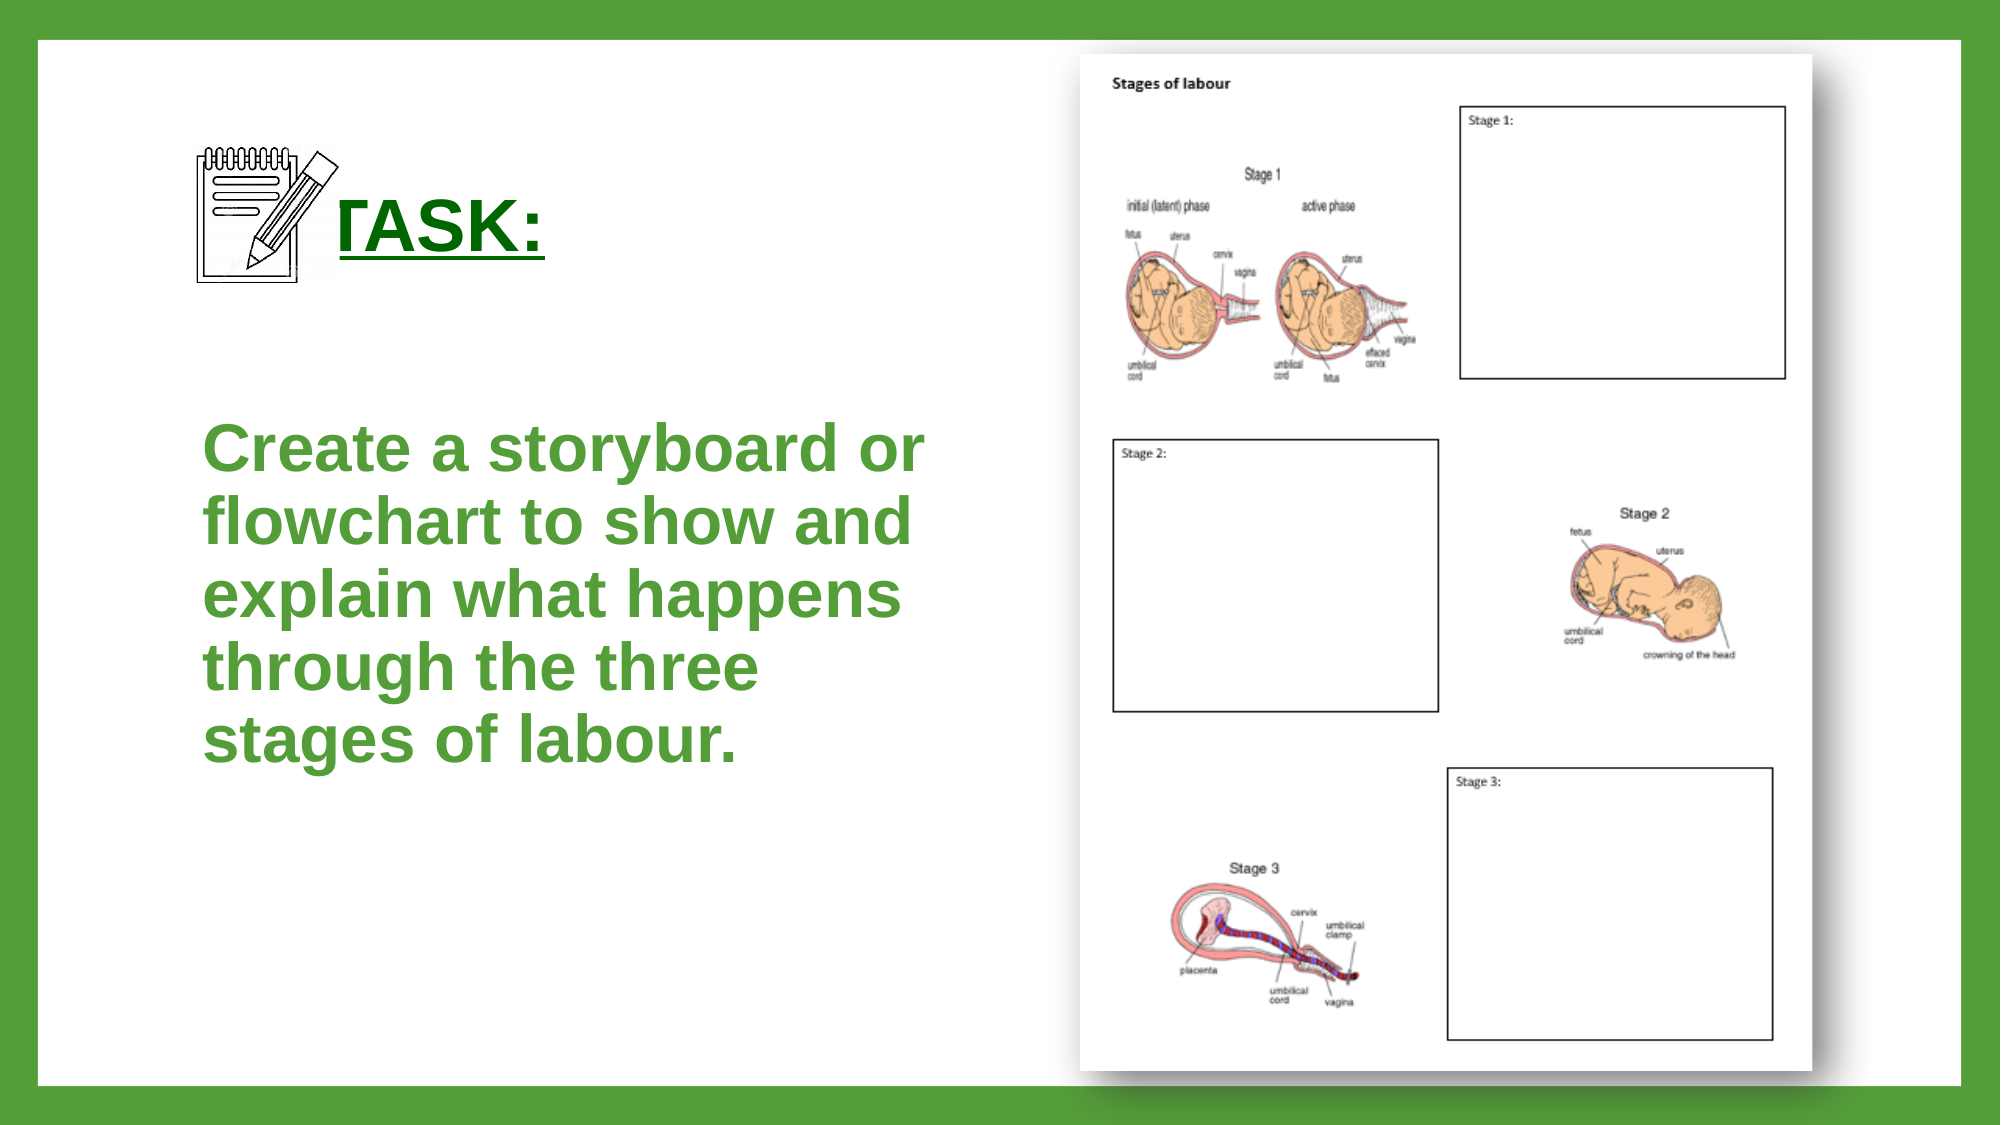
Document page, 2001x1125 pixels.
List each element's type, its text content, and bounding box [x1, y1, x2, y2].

text_box TASK: Create a storyboard or flowchart to show and explain what happens through the three stages of labour. [187, 99, 944, 985]
picture [1079, 54, 1813, 1071]
picture [192, 144, 340, 288]
